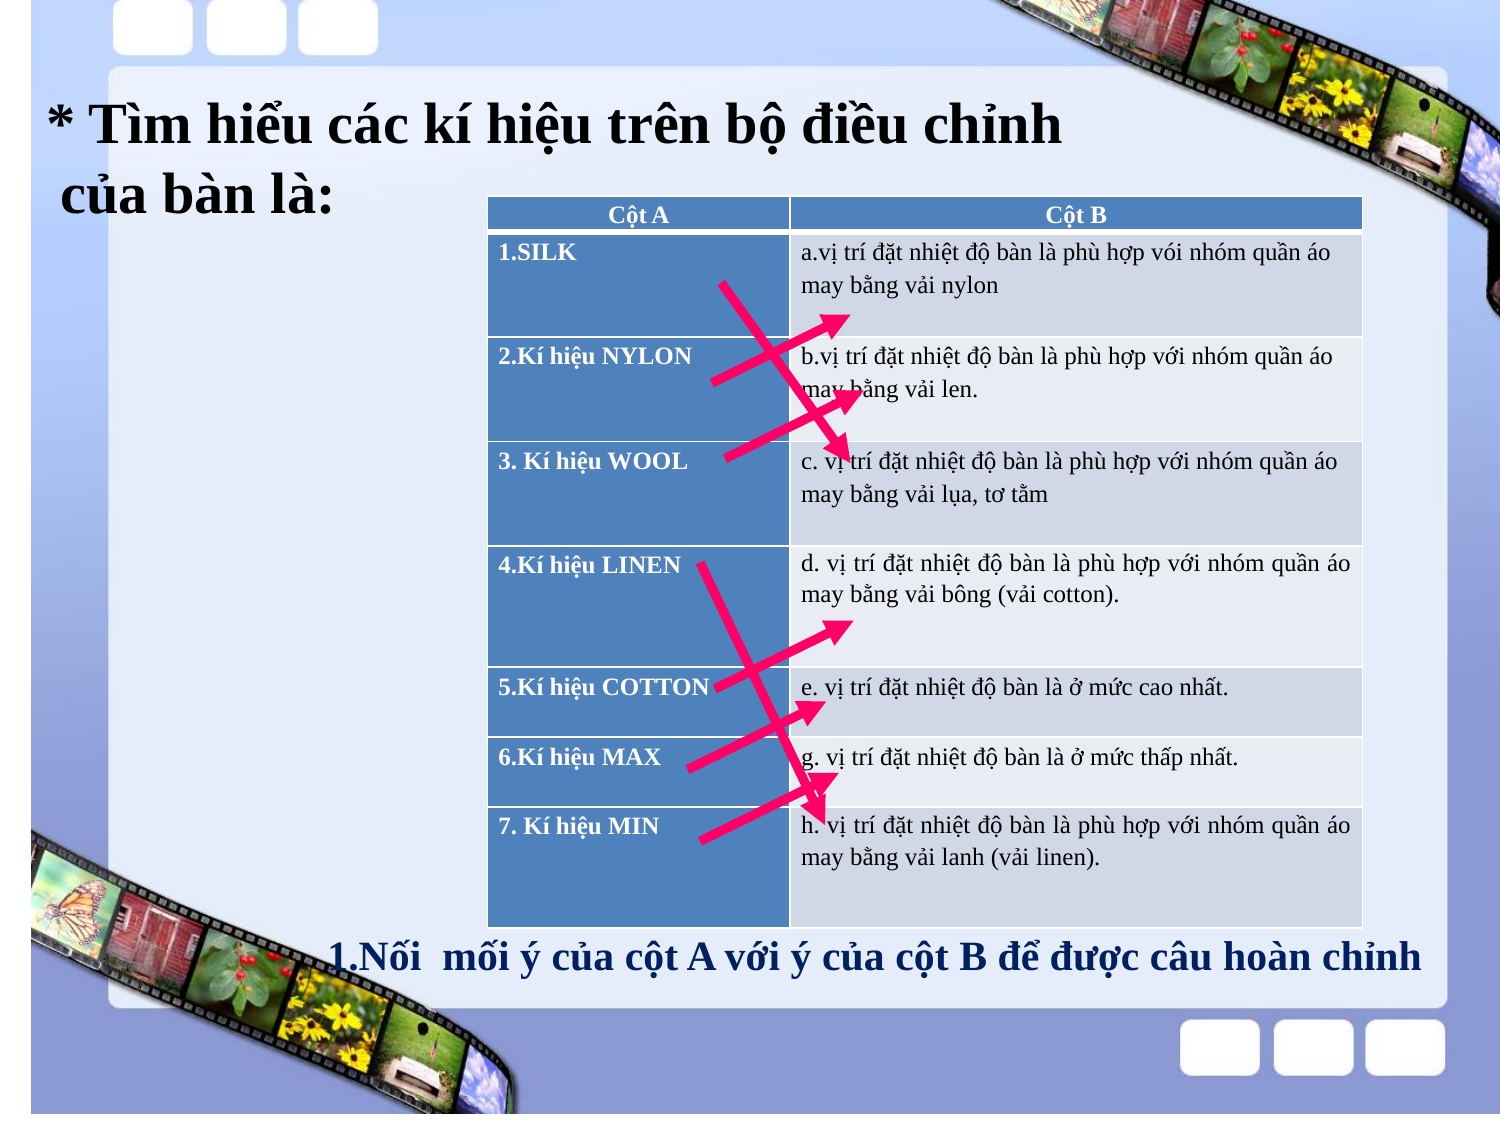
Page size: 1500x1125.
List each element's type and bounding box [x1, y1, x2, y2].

text_box [720, 282, 851, 392]
text_box [687, 701, 827, 770]
text_box [699, 562, 826, 699]
text_box [724, 390, 865, 459]
text_box [714, 620, 854, 690]
text_box [699, 772, 840, 842]
picture [30, 0, 1500, 1114]
text_box [711, 314, 715, 384]
